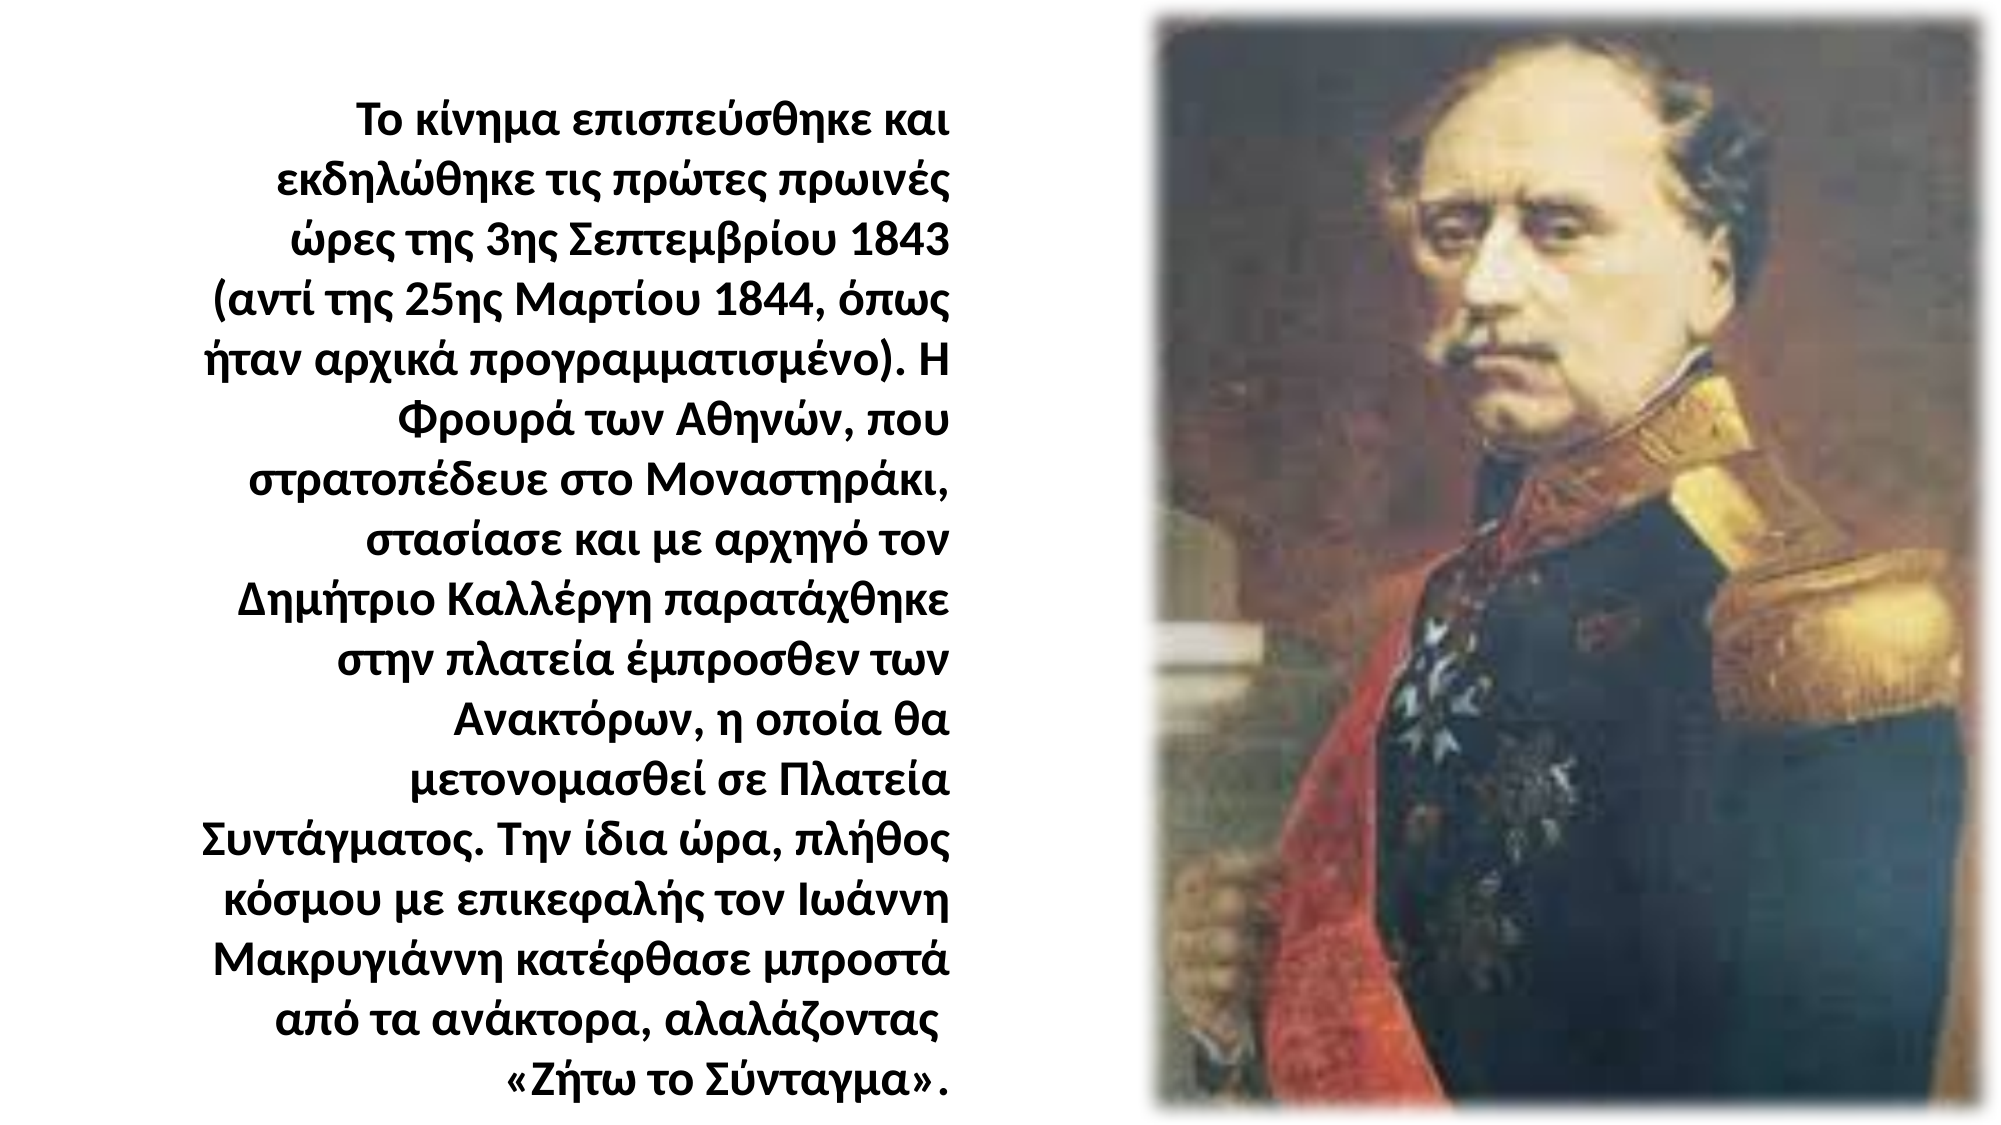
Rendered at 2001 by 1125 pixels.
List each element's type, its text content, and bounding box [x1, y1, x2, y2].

picture [1138, 0, 2000, 1125]
text_box Το κίνημα επισπεύσθηκε και εκδηλώθηκε τις πρώτες πρωινές ώρες της 3ης Σεπτεμβρίου 1843 (αντί της 25ης Μαρτίου 1844, όπως ήταν αρχικά προγραμματισμένο). Η Φρουρά των Αθηνών, που στρατοπέδευε στο Μοναστηράκι, στασίασε και με αρχηγό τον Δημήτριο Καλλέργη παρατάχθηκε στην πλατεία έμπροσθεν των Ανακτόρων, η οποία θα μετονομασθεί σε Πλατεία Συντάγματος. Την ίδια ώρα, πλήθος κόσμου με επικεφαλής τον Ιωάννη Μακρυγιάννη κατέφθασε μπροστά από τα ανάκτορα, αλαλάζοντας «Ζήτω το Σύνταγμα». [161, 77, 966, 1113]
